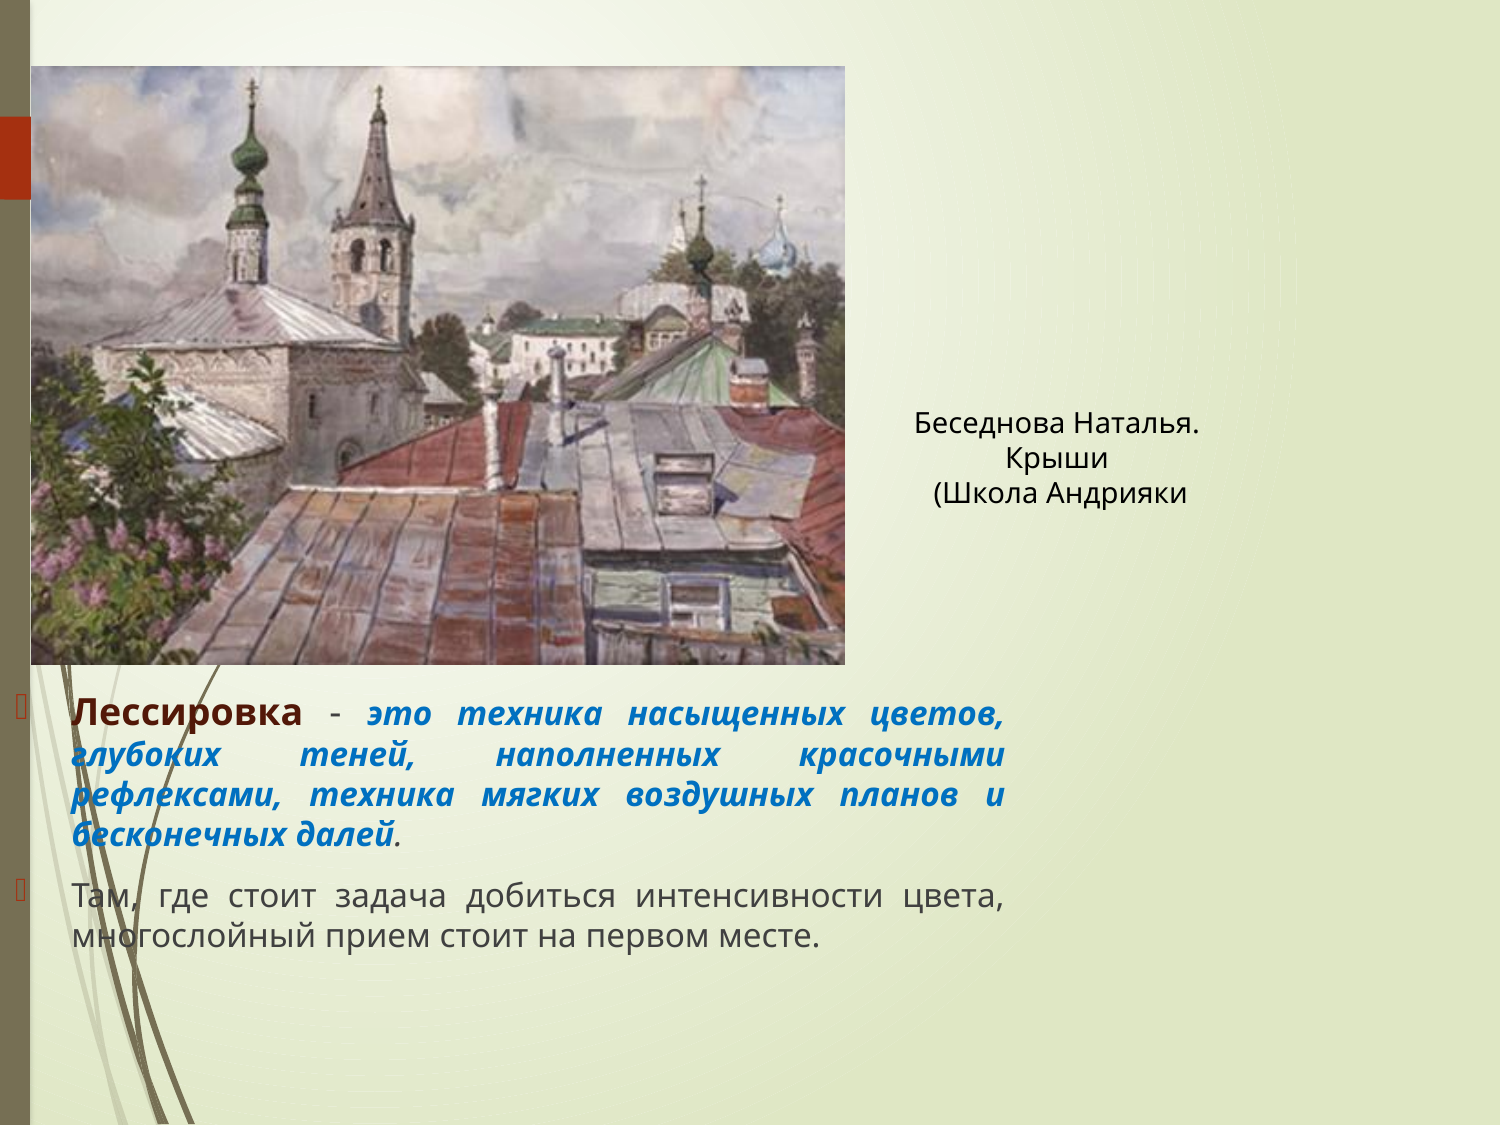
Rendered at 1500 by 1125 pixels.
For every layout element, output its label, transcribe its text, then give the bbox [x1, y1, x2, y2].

text_box Беседнова Наталья. Крыши (Школа Андрияки [848, 397, 1270, 517]
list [30, 66, 845, 665]
list Лессировка - это техника насыщенных цветов, глубоких теней, наполненных красочными рефлексами, техника мягких воздушных планов и бесконечных далей. Там, где стоит задача добиться интенсивности цвета, многослойный прием стоит на первом месте. [0, 680, 1022, 953]
